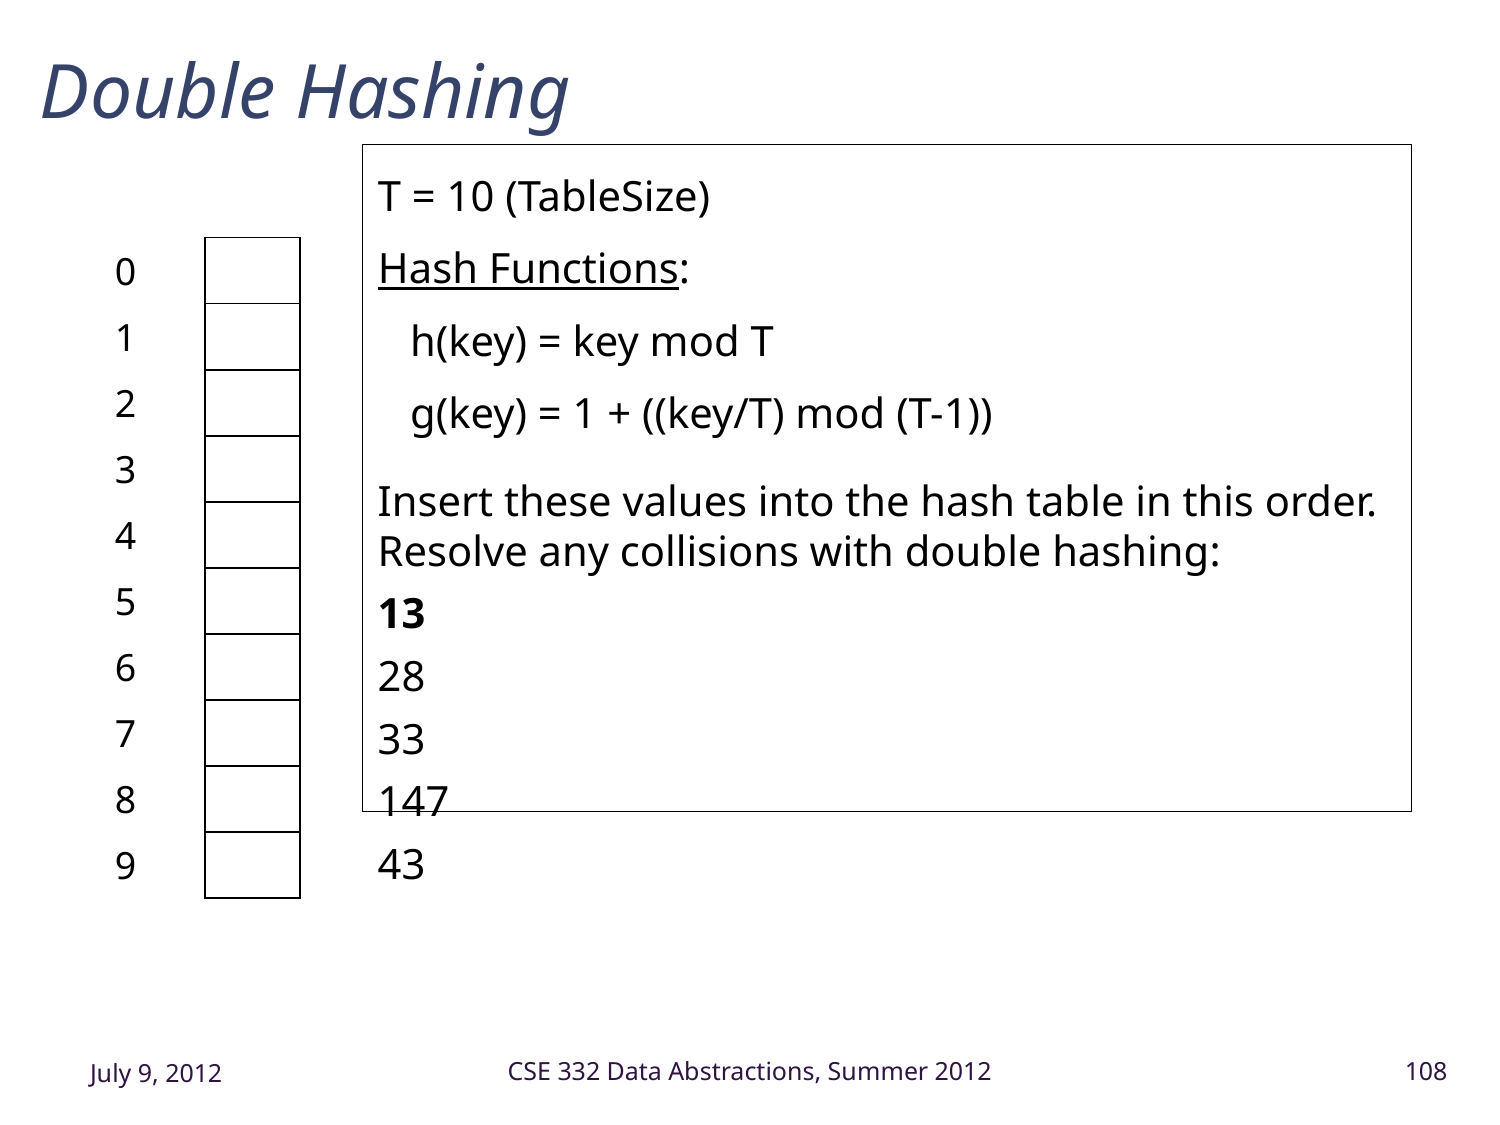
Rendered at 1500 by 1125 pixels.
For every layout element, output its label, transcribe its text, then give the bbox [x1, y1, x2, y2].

table_cell [206, 833, 299, 897]
table_cell 2 [100, 370, 204, 436]
table_cell [206, 701, 299, 765]
table_cell 7 [100, 700, 204, 766]
text_box Insert these values into the hash table in this order. Resolve any collisions with double hashing: 13 28 33 147 43 [362, 467, 1456, 895]
table_cell [206, 371, 299, 435]
table_cell 4 [100, 502, 204, 568]
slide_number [75, 1042, 338, 1103]
table_cell [206, 635, 299, 699]
table_cell [206, 767, 299, 831]
table_cell [206, 569, 299, 633]
table_cell 3 [100, 436, 204, 502]
table_cell 1 [100, 304, 204, 370]
footer CSE 332 Data Abstractions, Summer 2012 [348, 1042, 1152, 1103]
table_cell 6 [100, 634, 204, 700]
title Double Hashing [24, 28, 1475, 141]
table_cell [206, 437, 299, 501]
table_cell 9 [100, 832, 204, 898]
table_cell [206, 503, 299, 567]
table_header [206, 238, 299, 303]
slide_number 108 [1333, 1042, 1463, 1103]
table_cell 8 [100, 766, 204, 832]
list T = 10 (TableSize) Hash Functions: h(key) = key mod T g(key) = 1 + ((key/T) mod (T-1)) [362, 144, 1412, 812]
table_cell [206, 304, 299, 369]
table_header 0 [100, 238, 204, 304]
table_cell 5 [100, 568, 204, 634]
